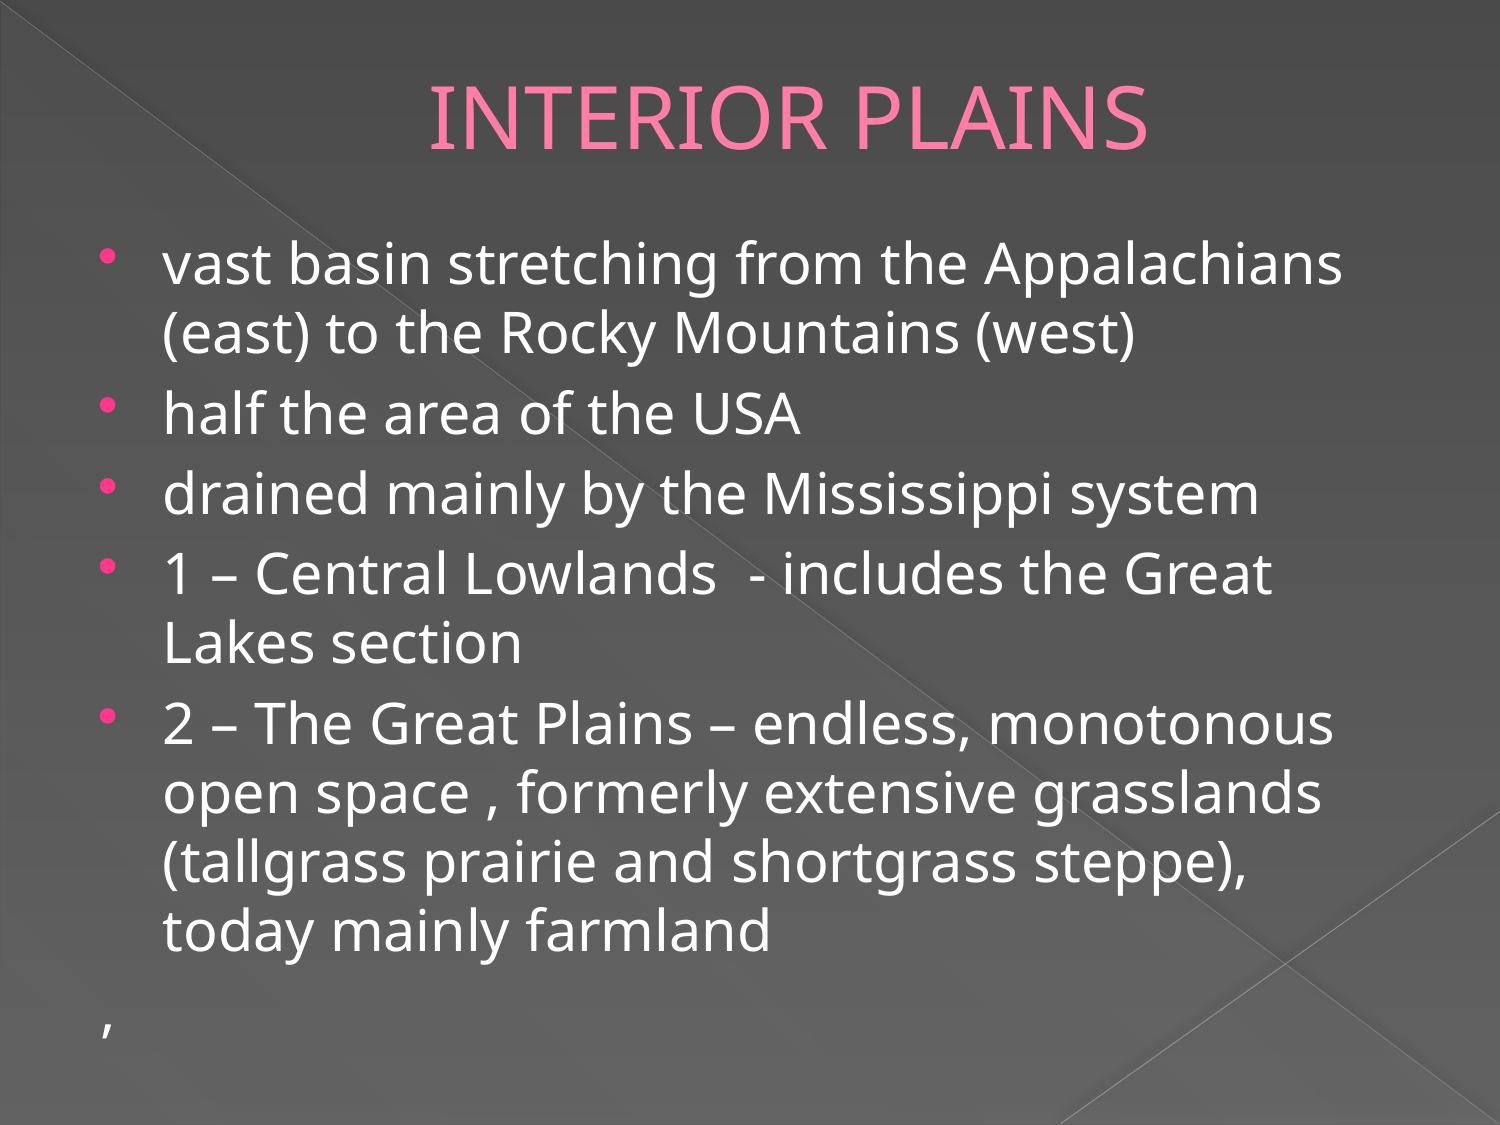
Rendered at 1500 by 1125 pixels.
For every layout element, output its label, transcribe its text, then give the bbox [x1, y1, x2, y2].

list vast basin stretching from the Appalachians (east) to the Rocky Mountains (west) half the area of the USA drained mainly by the Mississippi system 1 – Central Lowlands - includes the Great Lakes section 2 – The Great Plains – endless, monotonous open space , formerly extensive grasslands (tallgrass prairie and shortgrass steppe), today mainly farmland , [75, 219, 1425, 1059]
title INTERIOR PLAINS [75, 43, 1425, 185]
